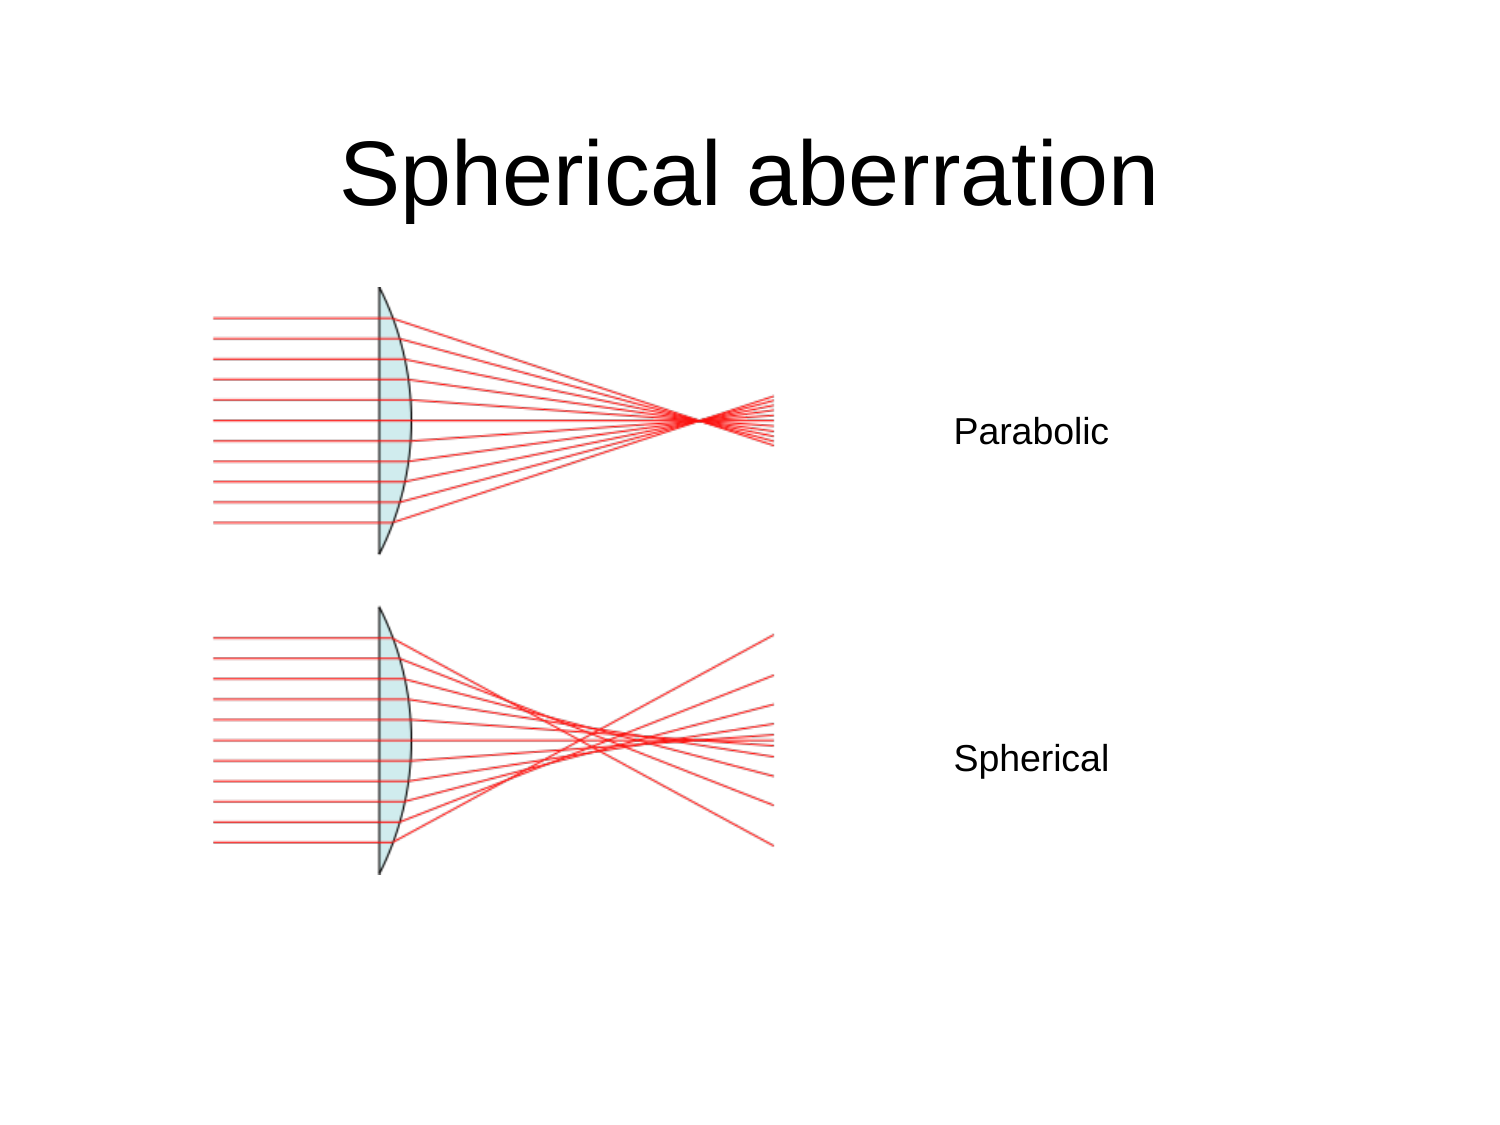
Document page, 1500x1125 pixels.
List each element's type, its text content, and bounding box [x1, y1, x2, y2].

text_box Spherical [938, 726, 1125, 787]
title Spherical aberration [112, 37, 1388, 301]
picture [212, 287, 793, 876]
text_box Parabolic [938, 399, 1125, 460]
